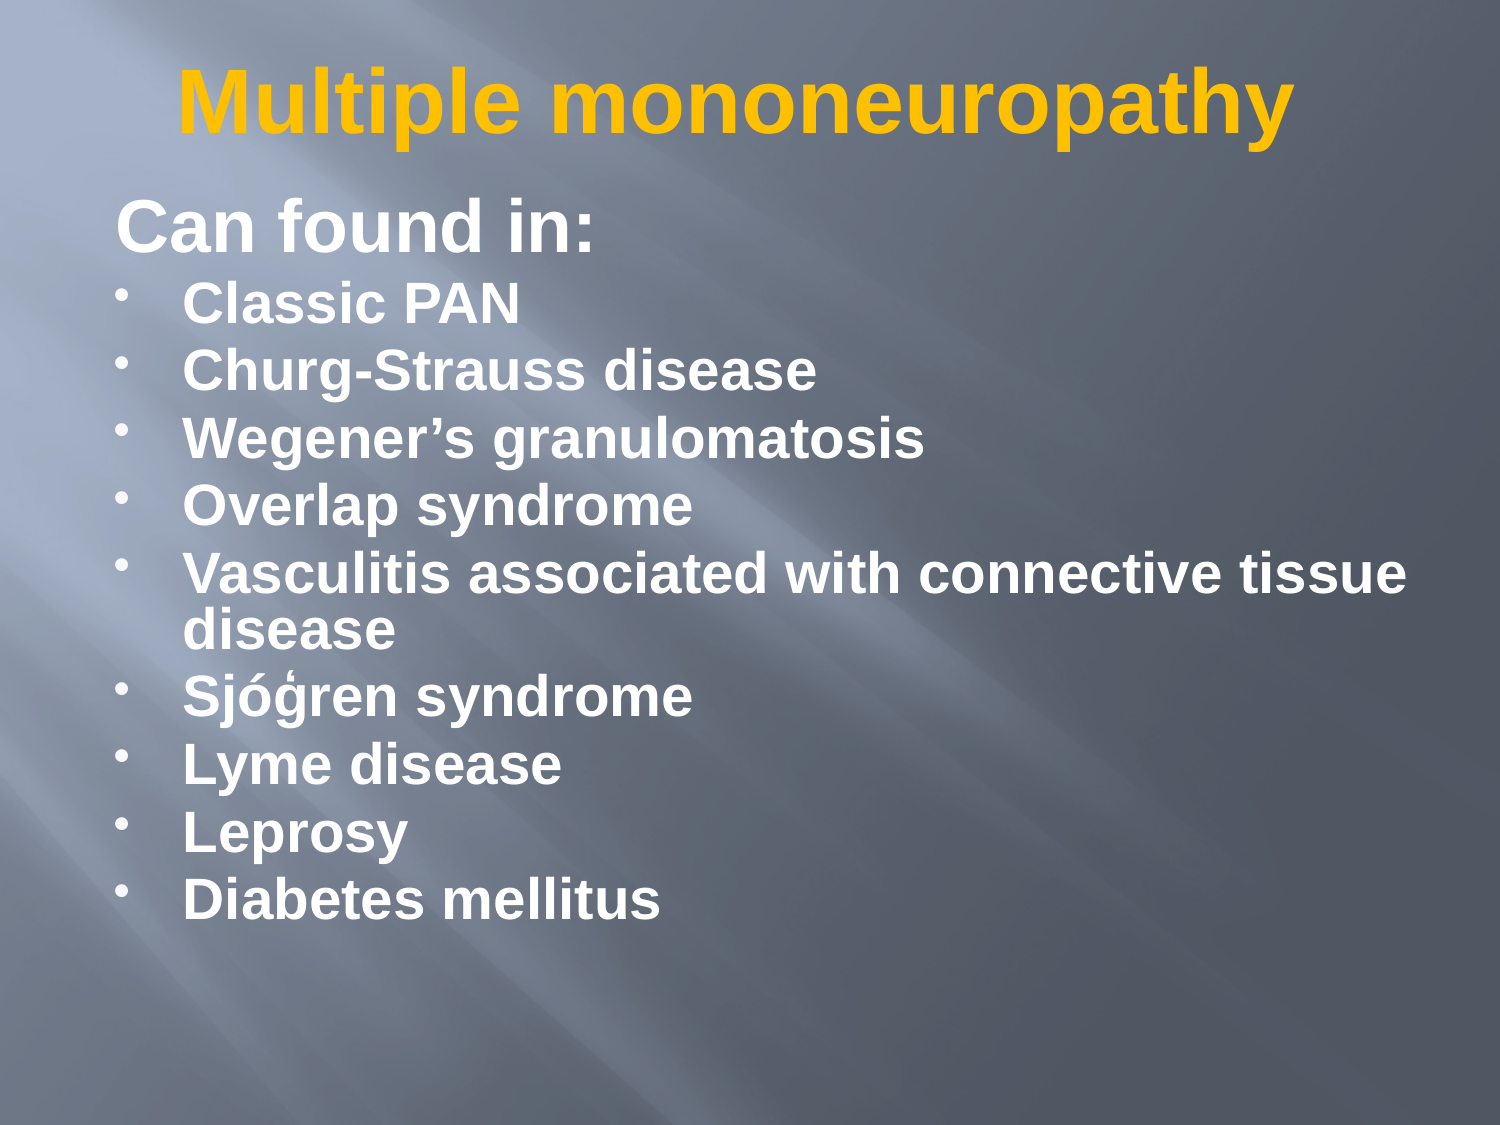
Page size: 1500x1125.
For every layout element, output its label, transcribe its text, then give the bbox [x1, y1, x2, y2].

list Can found in: Classic PAN Churg-Strauss disease Wegener’s granulomatosis Overlap syndrome Vasculitis associated with connective tissue disease Sjóģren syndrome Lyme disease Leprosy Diabetes mellitus [78, 187, 1429, 1095]
title Multiple mononeuropathy [75, 45, 1425, 150]
